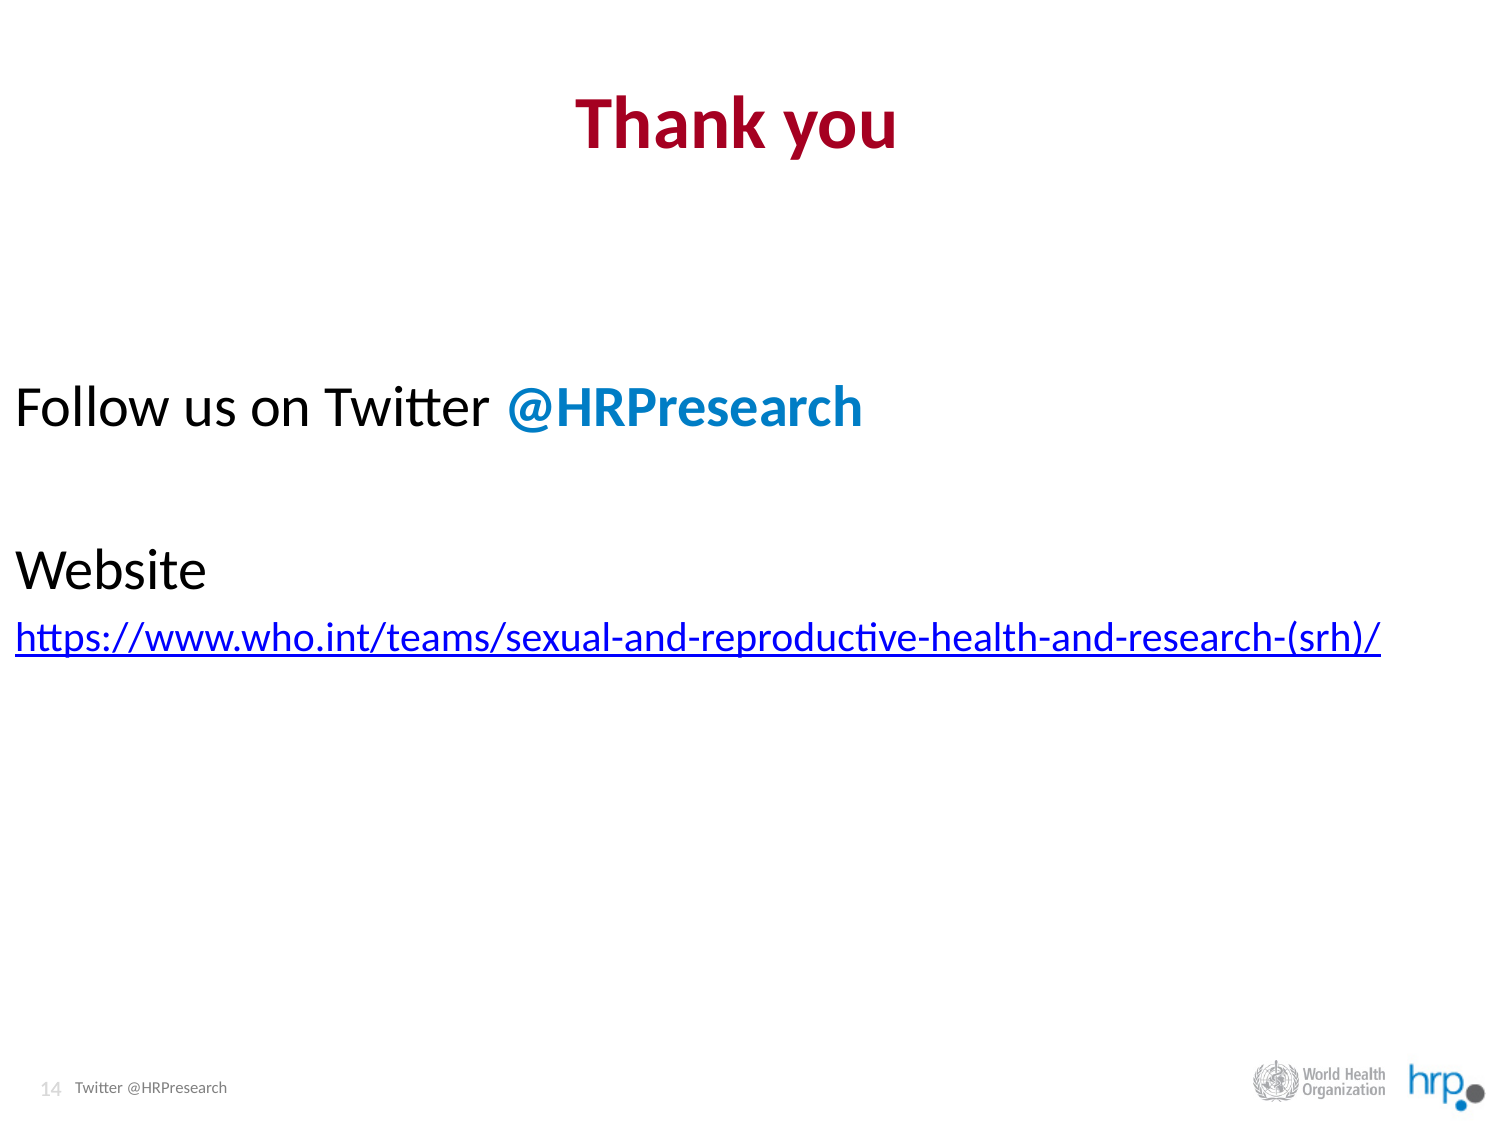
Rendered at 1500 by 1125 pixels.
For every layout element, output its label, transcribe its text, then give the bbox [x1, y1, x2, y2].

list Follow us on Twitter @HRPresearch Website https://www.who.int/teams/sexual-and-reproductive-health-and-research-(srh)/ [0, 278, 1495, 1000]
picture [1407, 1043, 1486, 1122]
text_box Thank you [561, 66, 928, 172]
picture [1253, 1060, 1385, 1102]
